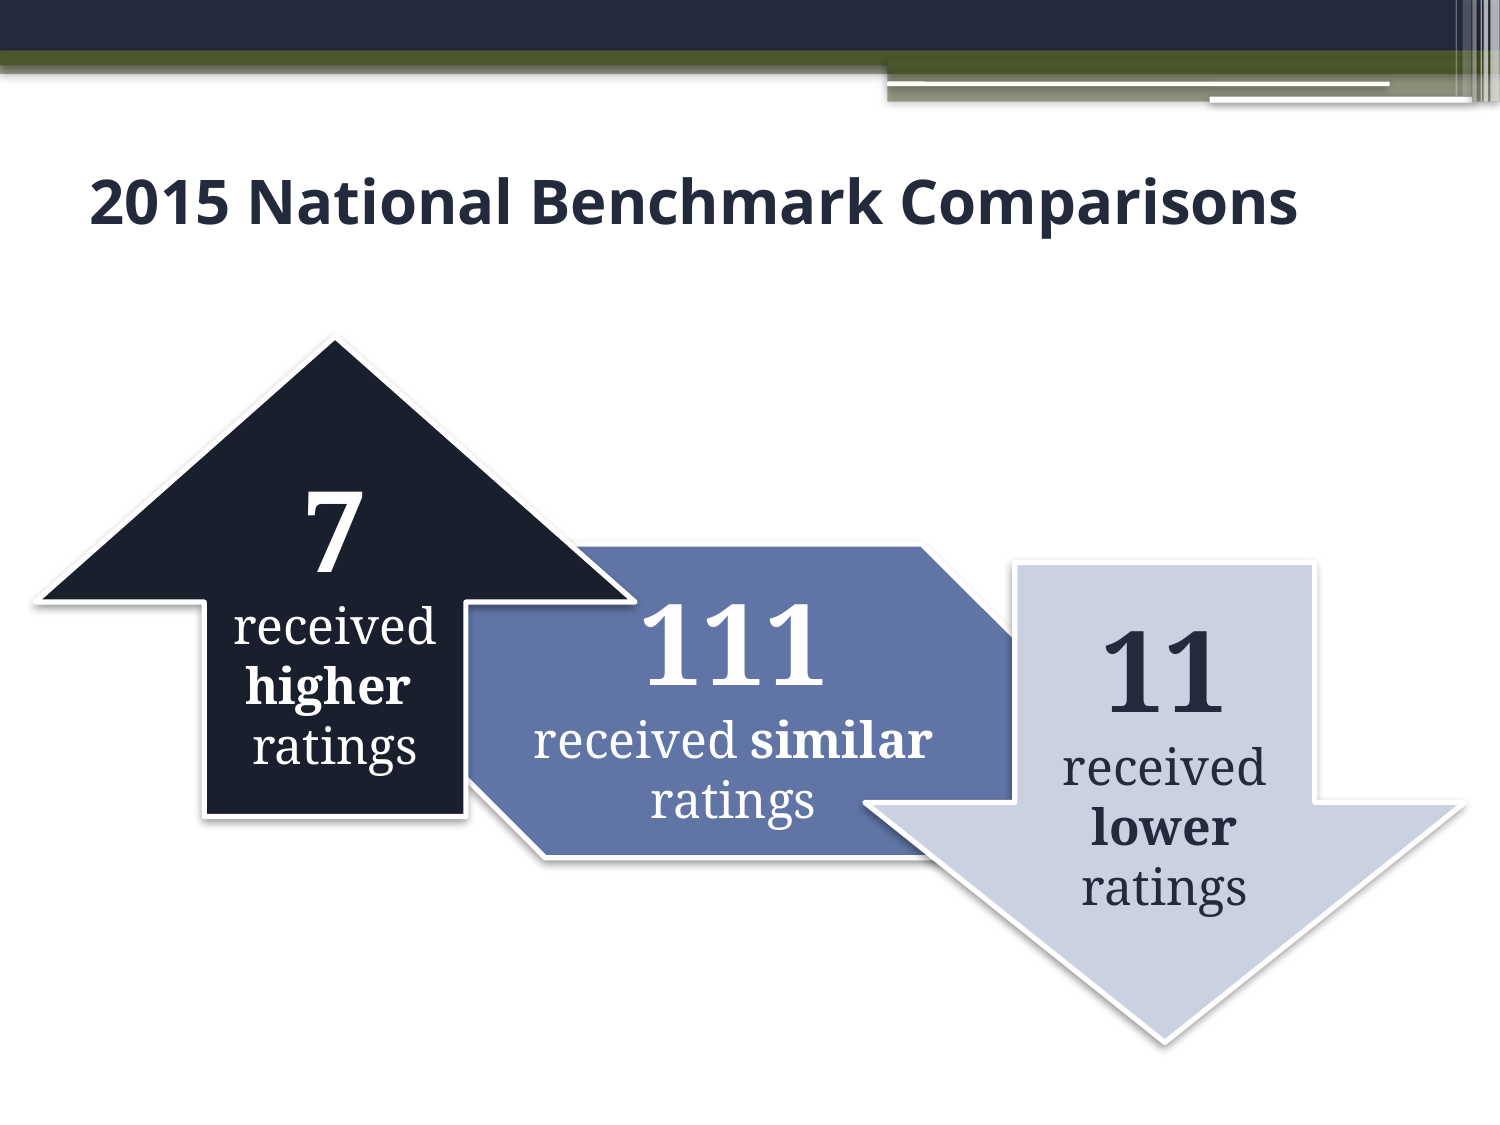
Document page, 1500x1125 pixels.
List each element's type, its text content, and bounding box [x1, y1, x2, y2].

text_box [34, 336, 1466, 1043]
title 2015 National Benchmark Comparisons [75, 137, 1425, 263]
